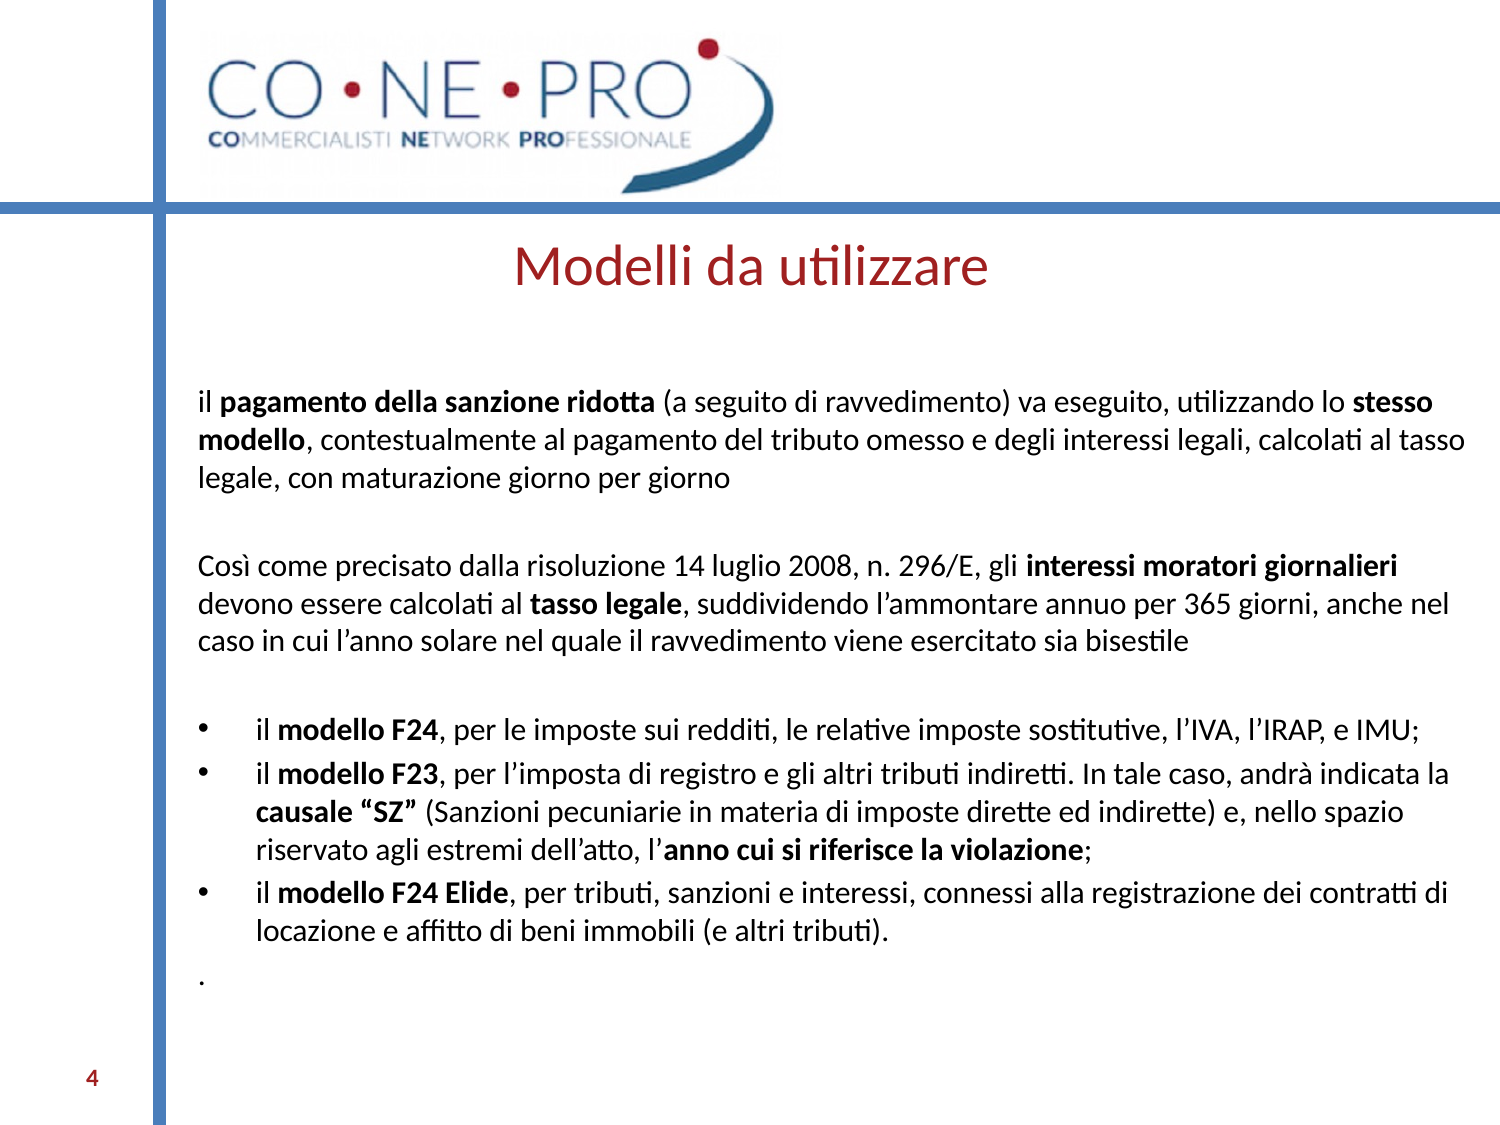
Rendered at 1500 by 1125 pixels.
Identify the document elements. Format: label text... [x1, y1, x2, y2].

slide_number 4 [53, 1046, 114, 1107]
picture [171, 0, 786, 184]
title Modelli da utilizzare [76, 184, 1427, 339]
list il pagamento della sanzione ridotta (a seguito di ravvedimento) va eseguito, utilizzando lo stesso modello, contestualmente al pagamento del tributo omesso e degli interessi legali, calcolati al tasso legale, con maturazione giorno per giorno Così come precisato dalla risoluzione 14 luglio 2008, n. 296/E, gli interessi moratori giornalieri devono essere calcolati al tasso legale, suddividendo l’ammontare annuo per 365 giorni, anche nel caso in cui l’anno solare nel quale il ravvedimento viene esercitato sia bisestile il modello F24, per le imposte sui redditi, le relative imposte sostitutive, l’IVA, l’IRAP, e IMU; il modello F23, per l’imposta di registro e gli altri tributi indiretti. In tale caso, andrà indicata la causale “SZ” (Sanzioni pecuniarie in materia di imposte dirette ed indirette) e, nello spazio riservato agli estremi dell’atto, l’anno cui si riferisce la violazione; il modello F24 Elide, per tributi, sanzioni e interessi, connessi alla registrazione dei contratti di locazione e affitto di beni immobili (e altri tributi). . [183, 373, 1483, 1012]
